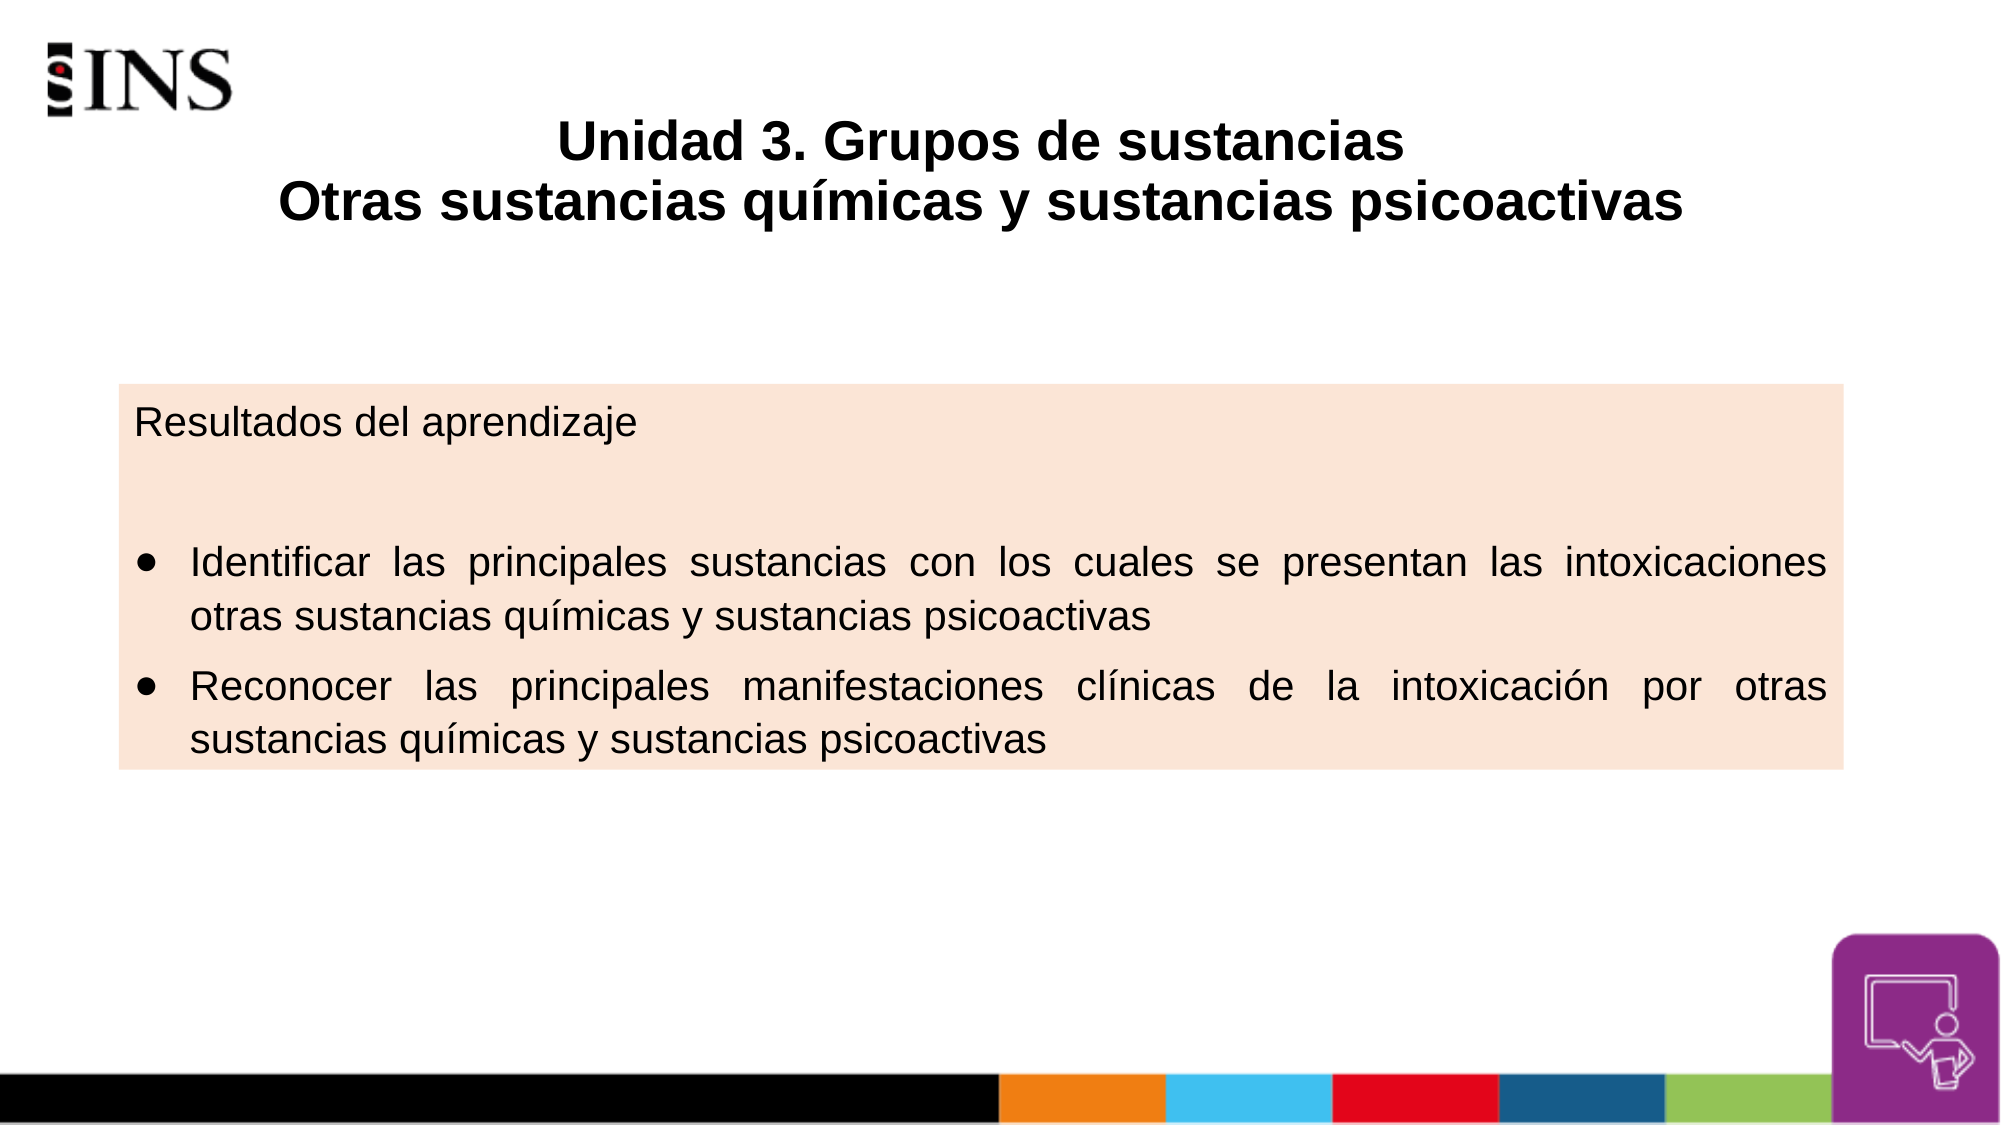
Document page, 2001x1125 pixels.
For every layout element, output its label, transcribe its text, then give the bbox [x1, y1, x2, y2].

title Unidad 3. Grupos de sustancias Otras sustancias químicas y sustancias psicoactivas [118, 103, 1844, 241]
text_box Resultados del aprendizaje Identificar las principales sustancias con los cuales se presentan las intoxicaciones otras sustancias químicas y sustancias psicoactivas Reconocer las principales manifestaciones clínicas de la intoxicación por otras sustancias químicas y sustancias psicoactivas [118, 383, 1844, 770]
picture [0, 0, 2001, 1125]
